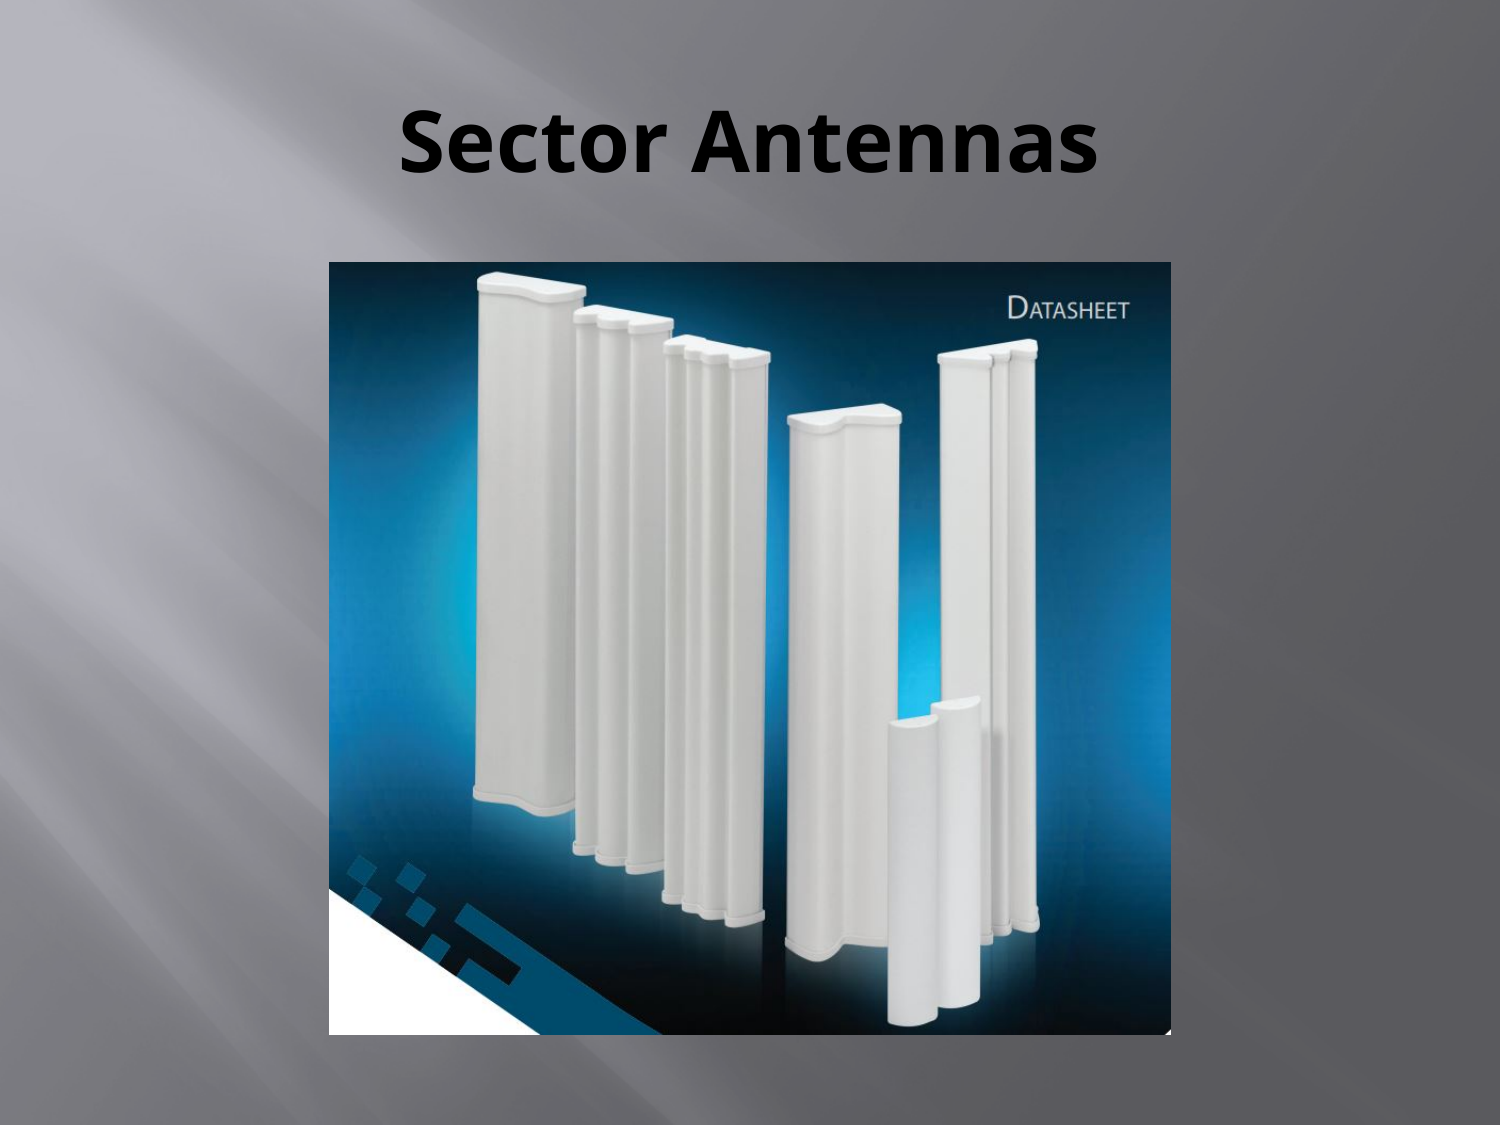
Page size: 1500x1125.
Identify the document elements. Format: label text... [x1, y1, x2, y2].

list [328, 262, 1171, 1036]
title Sector Antennas [75, 45, 1425, 233]
